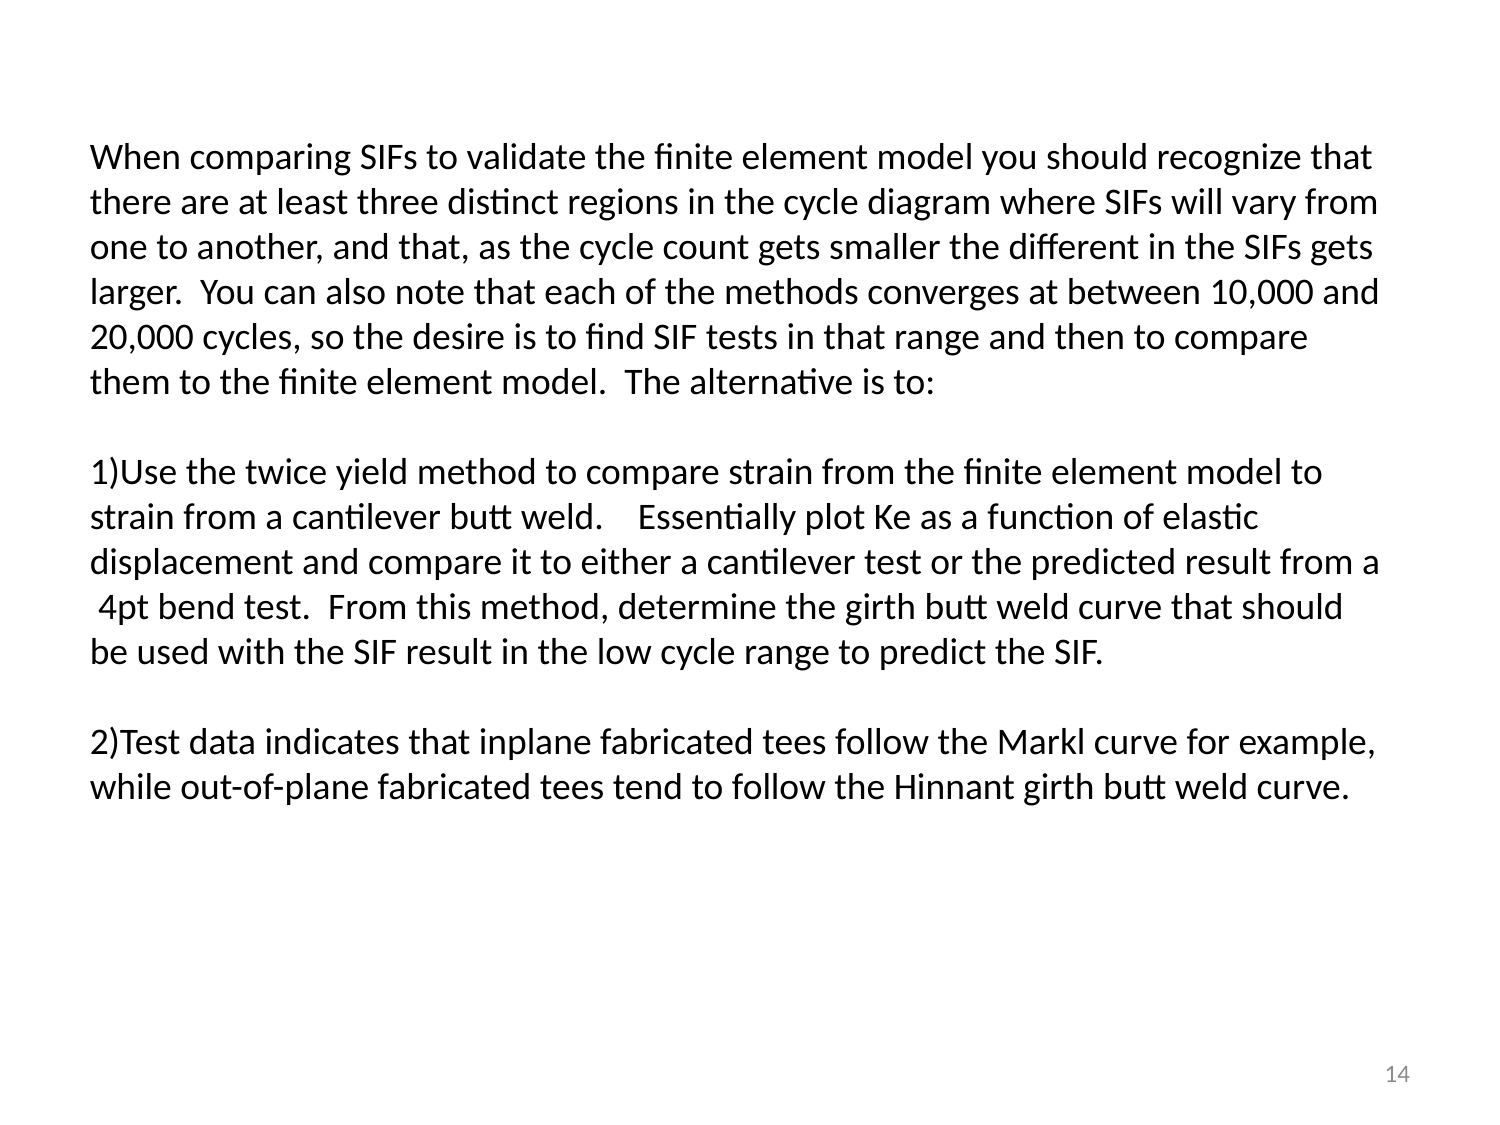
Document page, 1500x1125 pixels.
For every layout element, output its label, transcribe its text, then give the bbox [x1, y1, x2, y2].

slide_number 14 [1074, 1042, 1425, 1103]
text_box When comparing SIFs to validate the finite element model you should recognize that there are at least three distinct regions in the cycle diagram where SIFs will vary from one to another, and that, as the cycle count gets smaller the different in the SIFs gets larger. You can also note that each of the methods converges at between 10,000 and 20,000 cycles, so the desire is to find SIF tests in that range and then to compare them to the finite element model. The alternative is to: 1)Use the twice yield method to compare strain from the finite element model to strain from a cantilever butt weld. Essentially plot Ke as a function of elastic displacement and compare it to either a cantilever test or the predicted result from a 4pt bend test. From this method, determine the girth butt weld curve that should be used with the SIF result in the low cycle range to predict the SIF. 2)Test data indicates that inplane fabricated tees follow the Markl curve for example, while out-of-plane fabricated tees tend to follow the Hinnant girth butt weld curve. [75, 124, 1400, 815]
